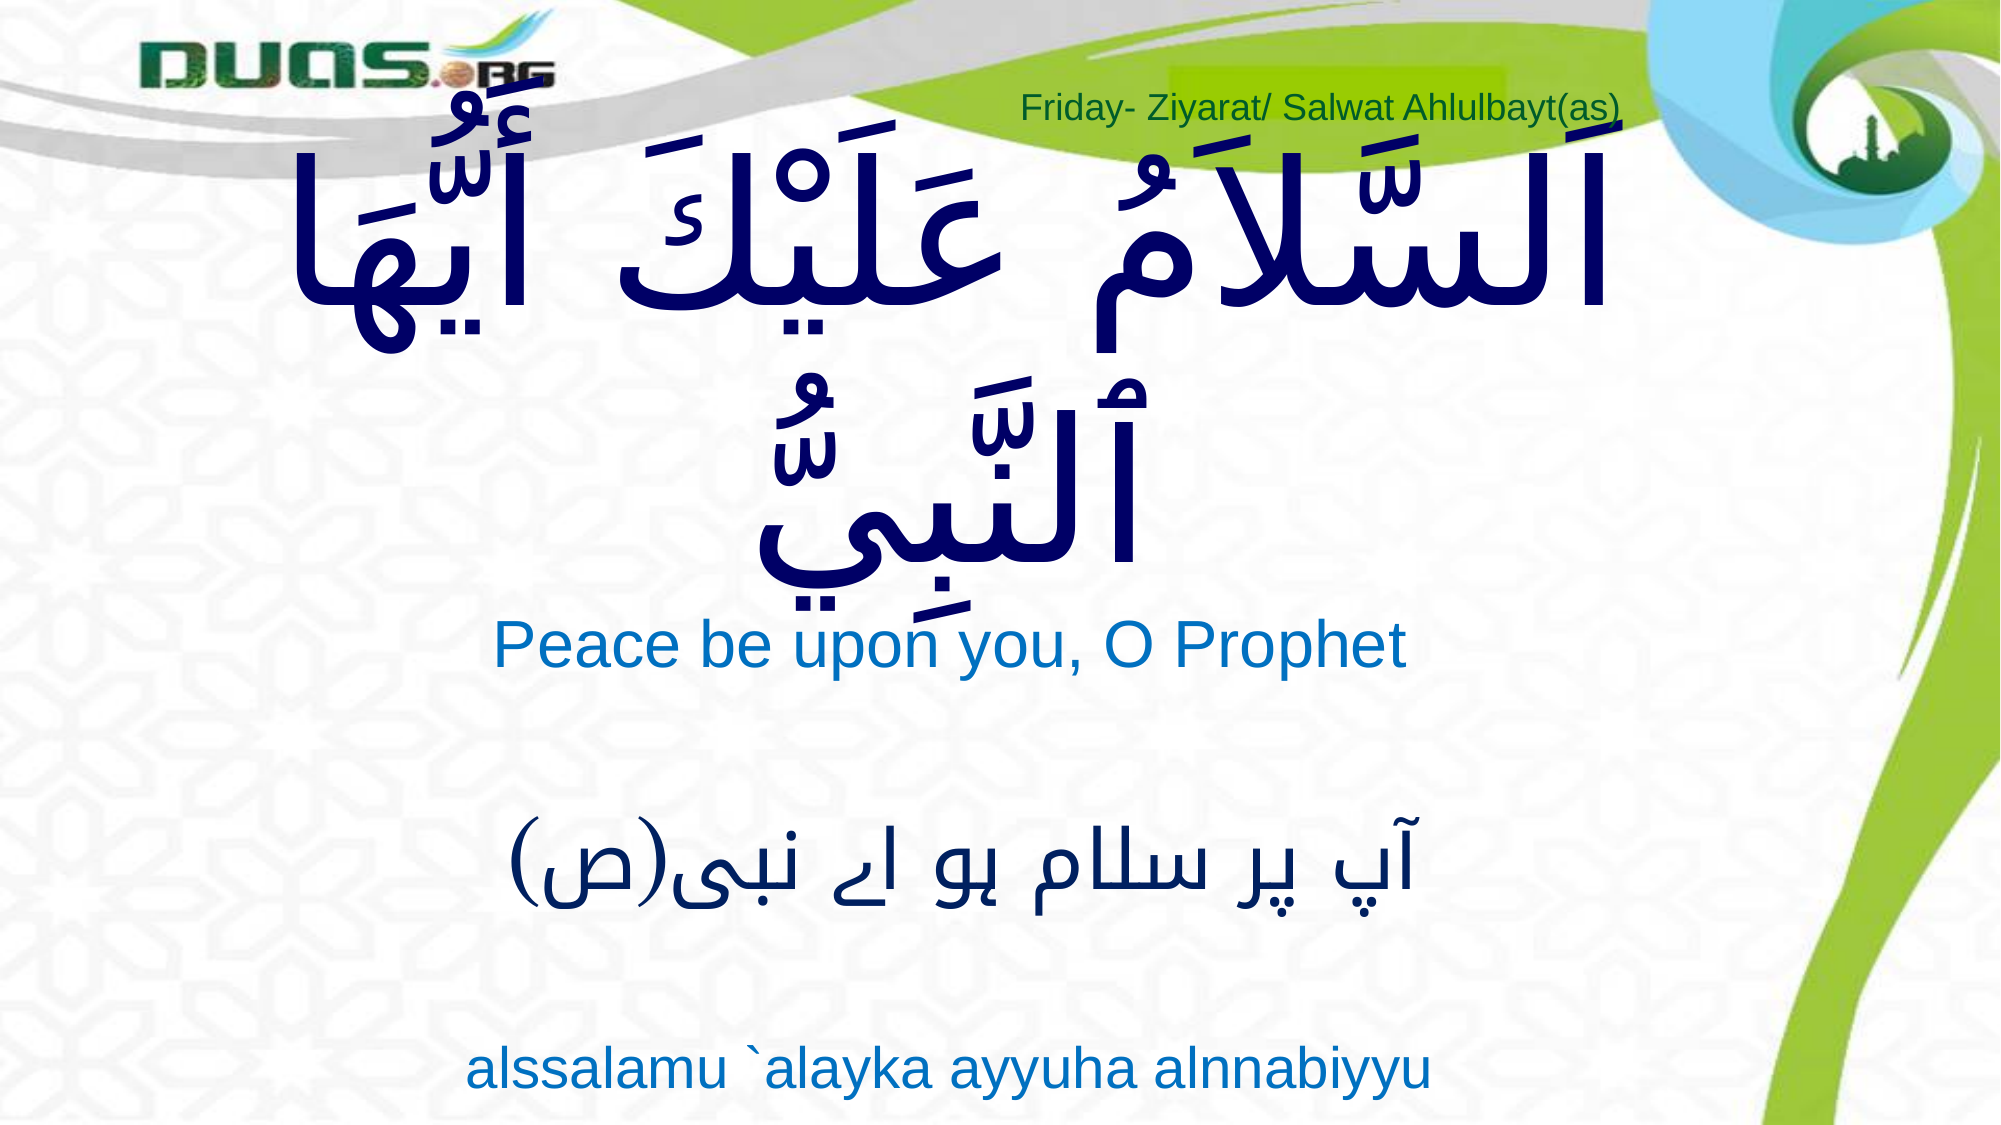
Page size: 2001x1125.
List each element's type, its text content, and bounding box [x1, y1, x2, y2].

picture [0, 0, 2001, 1125]
text_box Friday- Ziyarat/ Salwat Ahlulbayt(as) [1005, 76, 1637, 181]
subtitle Peace be upon you, O Prophet آپ پر سلام ہو اے نبی(ص) alssalamu `alayka ayyuha alnnabiyyu [200, 587, 1700, 875]
title اَلسَّلاَمُ عَلَيْكَ أَيُّهَا ٱلنَّبِيُّ [93, 224, 1807, 467]
